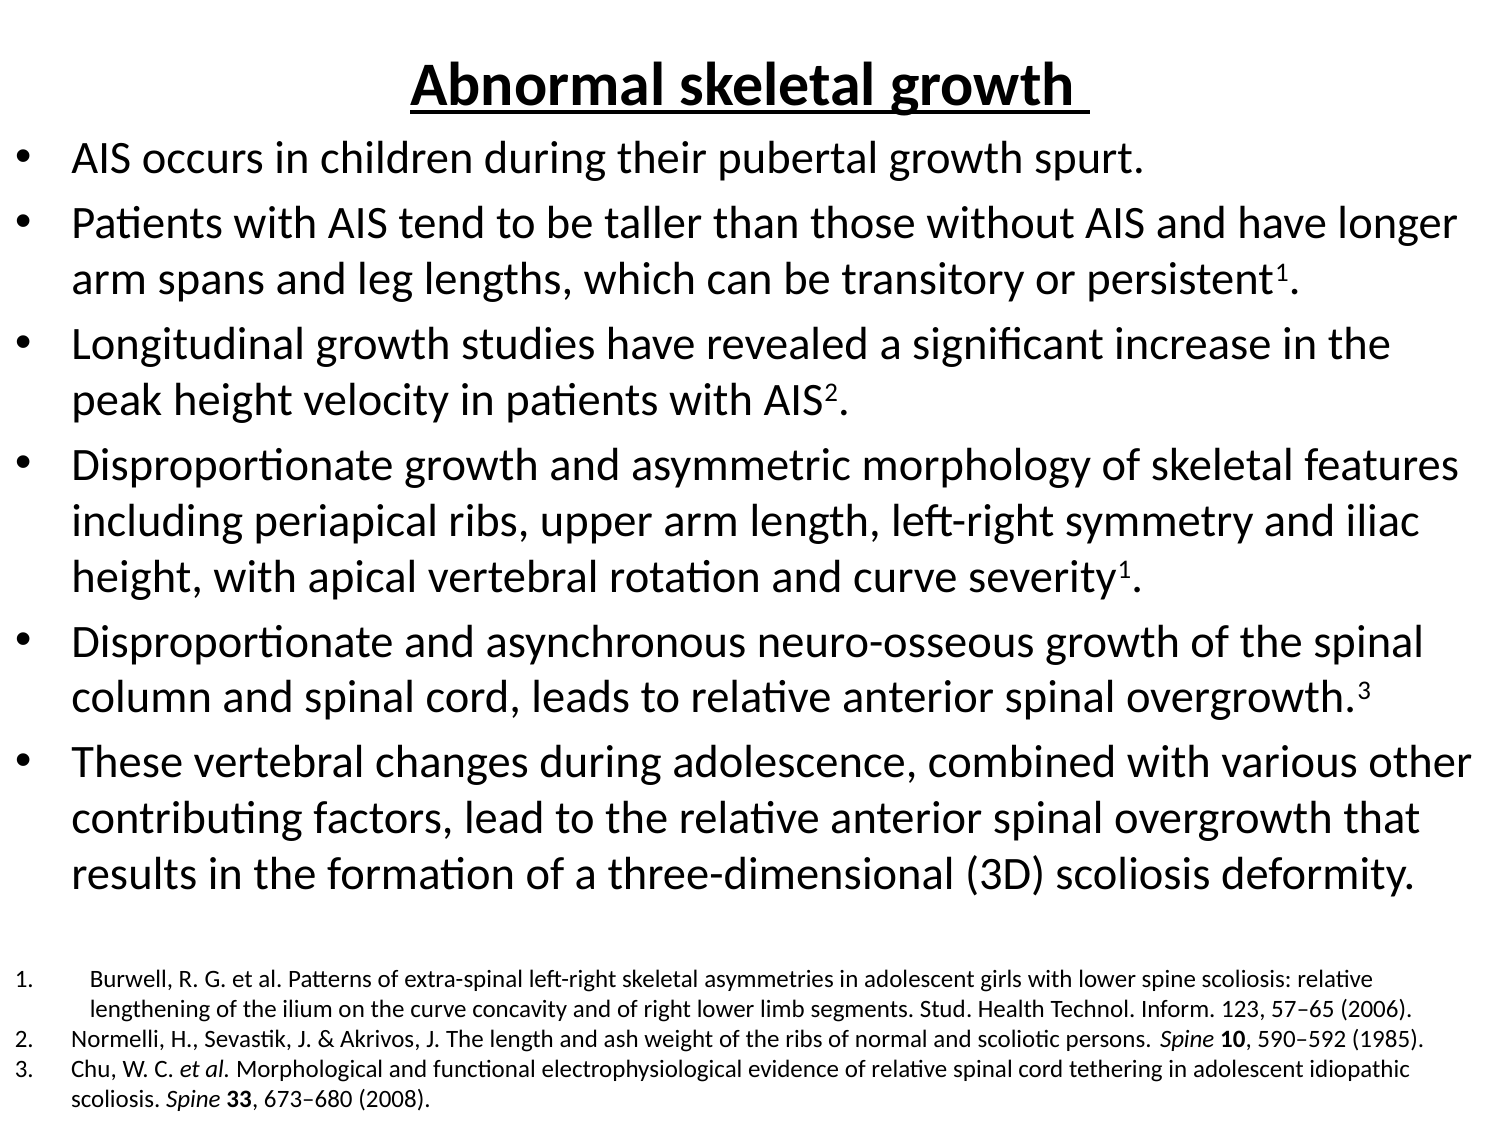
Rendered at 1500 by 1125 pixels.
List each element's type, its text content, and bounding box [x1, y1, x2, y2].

list Abnormal skeletal growth AIS occurs in children during their pubertal growth spurt. Patients with AIS tend to be taller than those without AIS and have longer arm spans and leg lengths, which can be transitory or persistent1. Longitudinal growth studies have revealed a significant increase in the peak height velocity in patients with AIS2. Disproportionate growth and asymmetric morphology of skeletal features including periapical ribs, upper arm length, left-right symmetry and iliac height, with apical vertebral rotation and curve severity1. Disproportionate and asynchronous neuro-osseous growth of the spinal column and spinal cord, leads to relative anterior spinal overgrowth.3 These vertebral changes during adolescence, combined with various other contributing factors, lead to the relative anterior spinal overgrowth that results in the formation of a three-dimensional (3D) scoliosis deformity. [0, 36, 1500, 955]
text_box Burwell, R. G. et al. Patterns of extra-spinal left-right skeletal asymmetries in adolescent girls with lower spine scoliosis: relative lengthening of the ilium on the curve concavity and of right lower limb segments. Stud. Health Technol. Inform. 123, 57–65 (2006). Normelli, H., Sevastik, J. & Akrivos, J. The length and ash weight of the ribs of normal and scoliotic persons. Spine 10, 590–592 (1985). Chu, W. C. et al. Morphological and functional electrophysiological evidence of relative spinal cord tethering in adolescent idiopathic scoliosis. Spine 33, 673–680 (2008). [0, 955, 1500, 1120]
